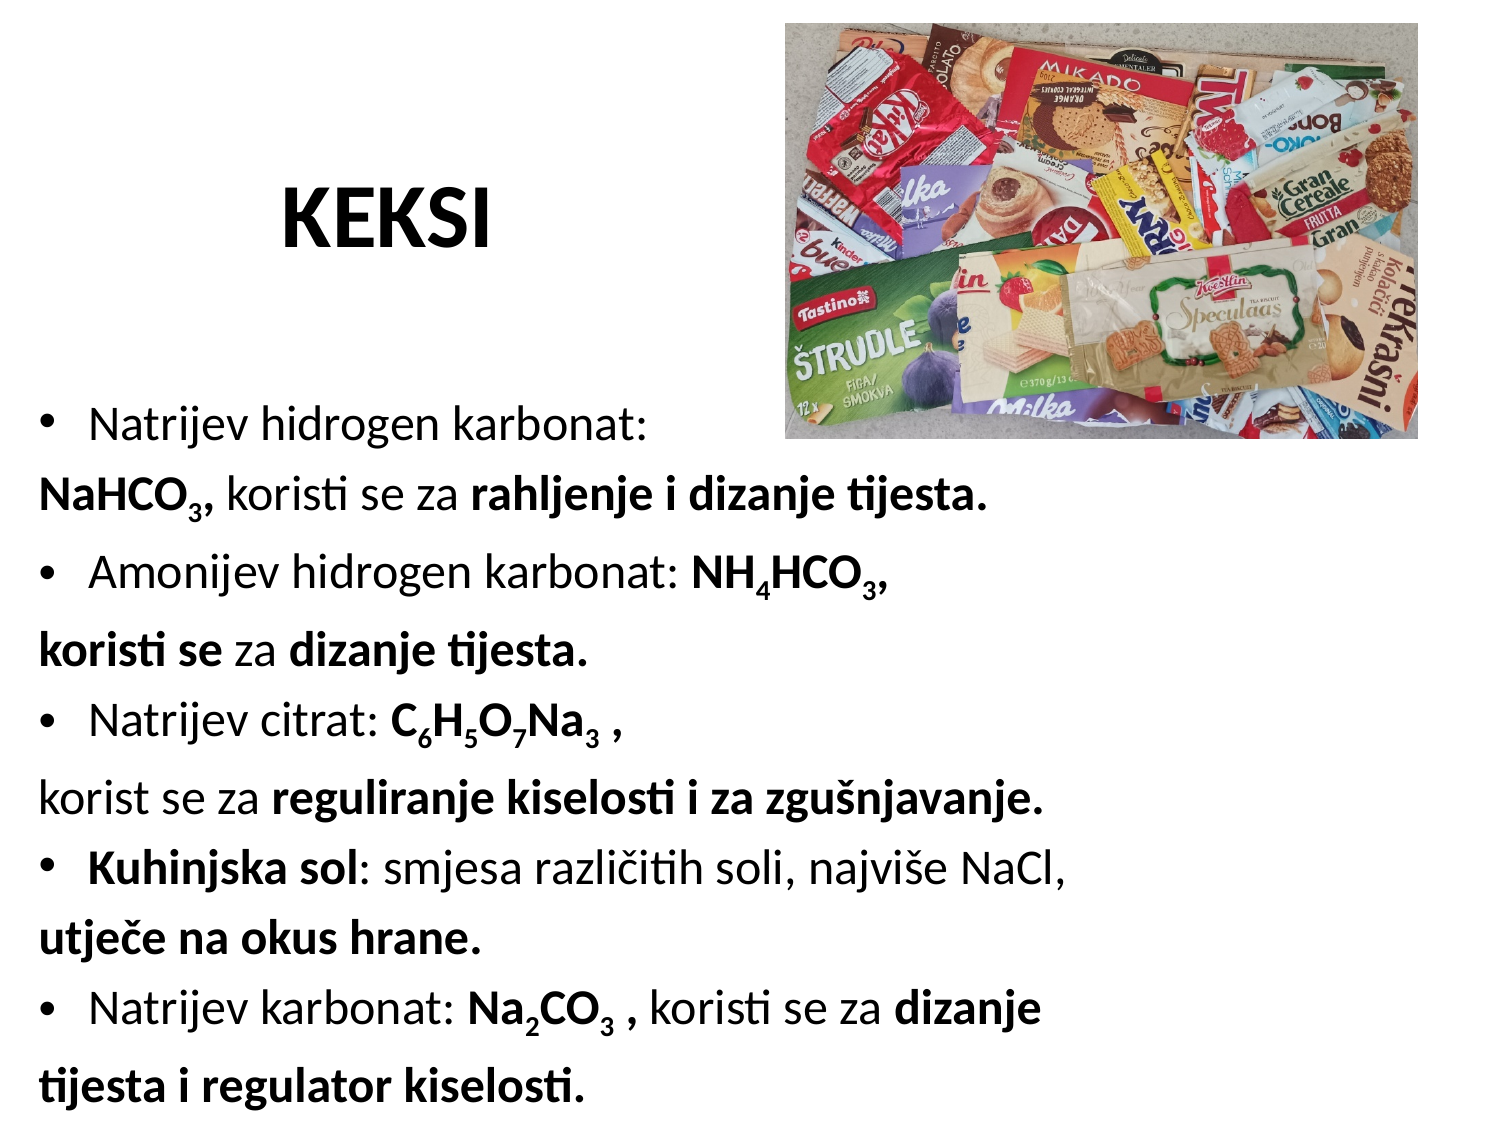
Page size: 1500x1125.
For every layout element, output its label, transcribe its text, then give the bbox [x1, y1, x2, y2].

list Natrijev hidrogen karbonat: NaHCO3, koristi se za rahljenje i dizanje tijesta. Amonijev hidrogen karbonat: NH4HCO3, koristi se za dizanje tijesta. Natrijev citrat: C6H5O7Na3 , korist se za reguliranje kiselosti i za zgušnjavanje. Kuhinjska sol: smjesa različitih soli, najviše NaCl, utječe na okus hrane. Natrijev karbonat: Na2CO3 , koristi se za dizanje tijesta i regulator kiselosti. [23, 382, 1374, 1125]
picture [784, 23, 1419, 440]
title KEKSI [199, 117, 598, 305]
